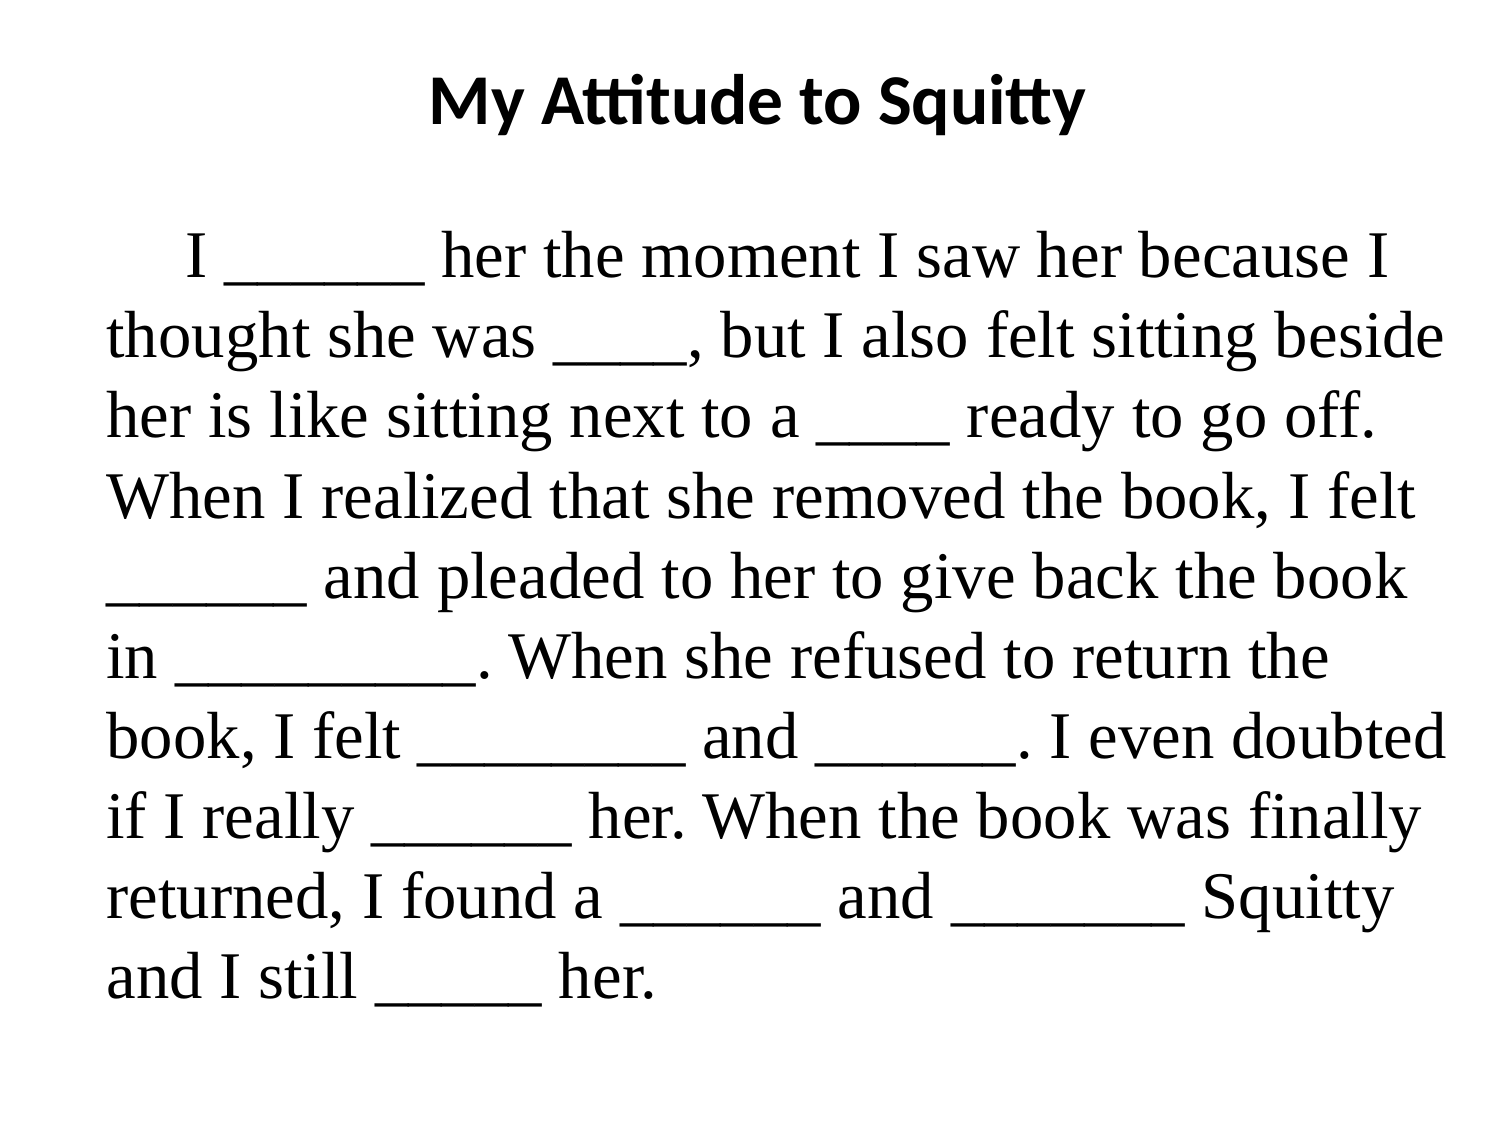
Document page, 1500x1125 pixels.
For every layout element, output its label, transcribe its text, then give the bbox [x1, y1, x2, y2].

title My Attitude to Squitty [75, 45, 1425, 203]
list I ______ her the moment I saw her because I thought she was ____, but I also felt sitting beside her is like sitting next to a ____ ready to go off. When I realized that she removed the book, I felt ______ and pleaded to her to give back the book in _________. When she refused to return the book, I felt ________ and ______. I even doubted if I really ______ her. When the book was finally returned, I found a ______ and _______ Squitty and I still _____ her. [35, 203, 1465, 1125]
